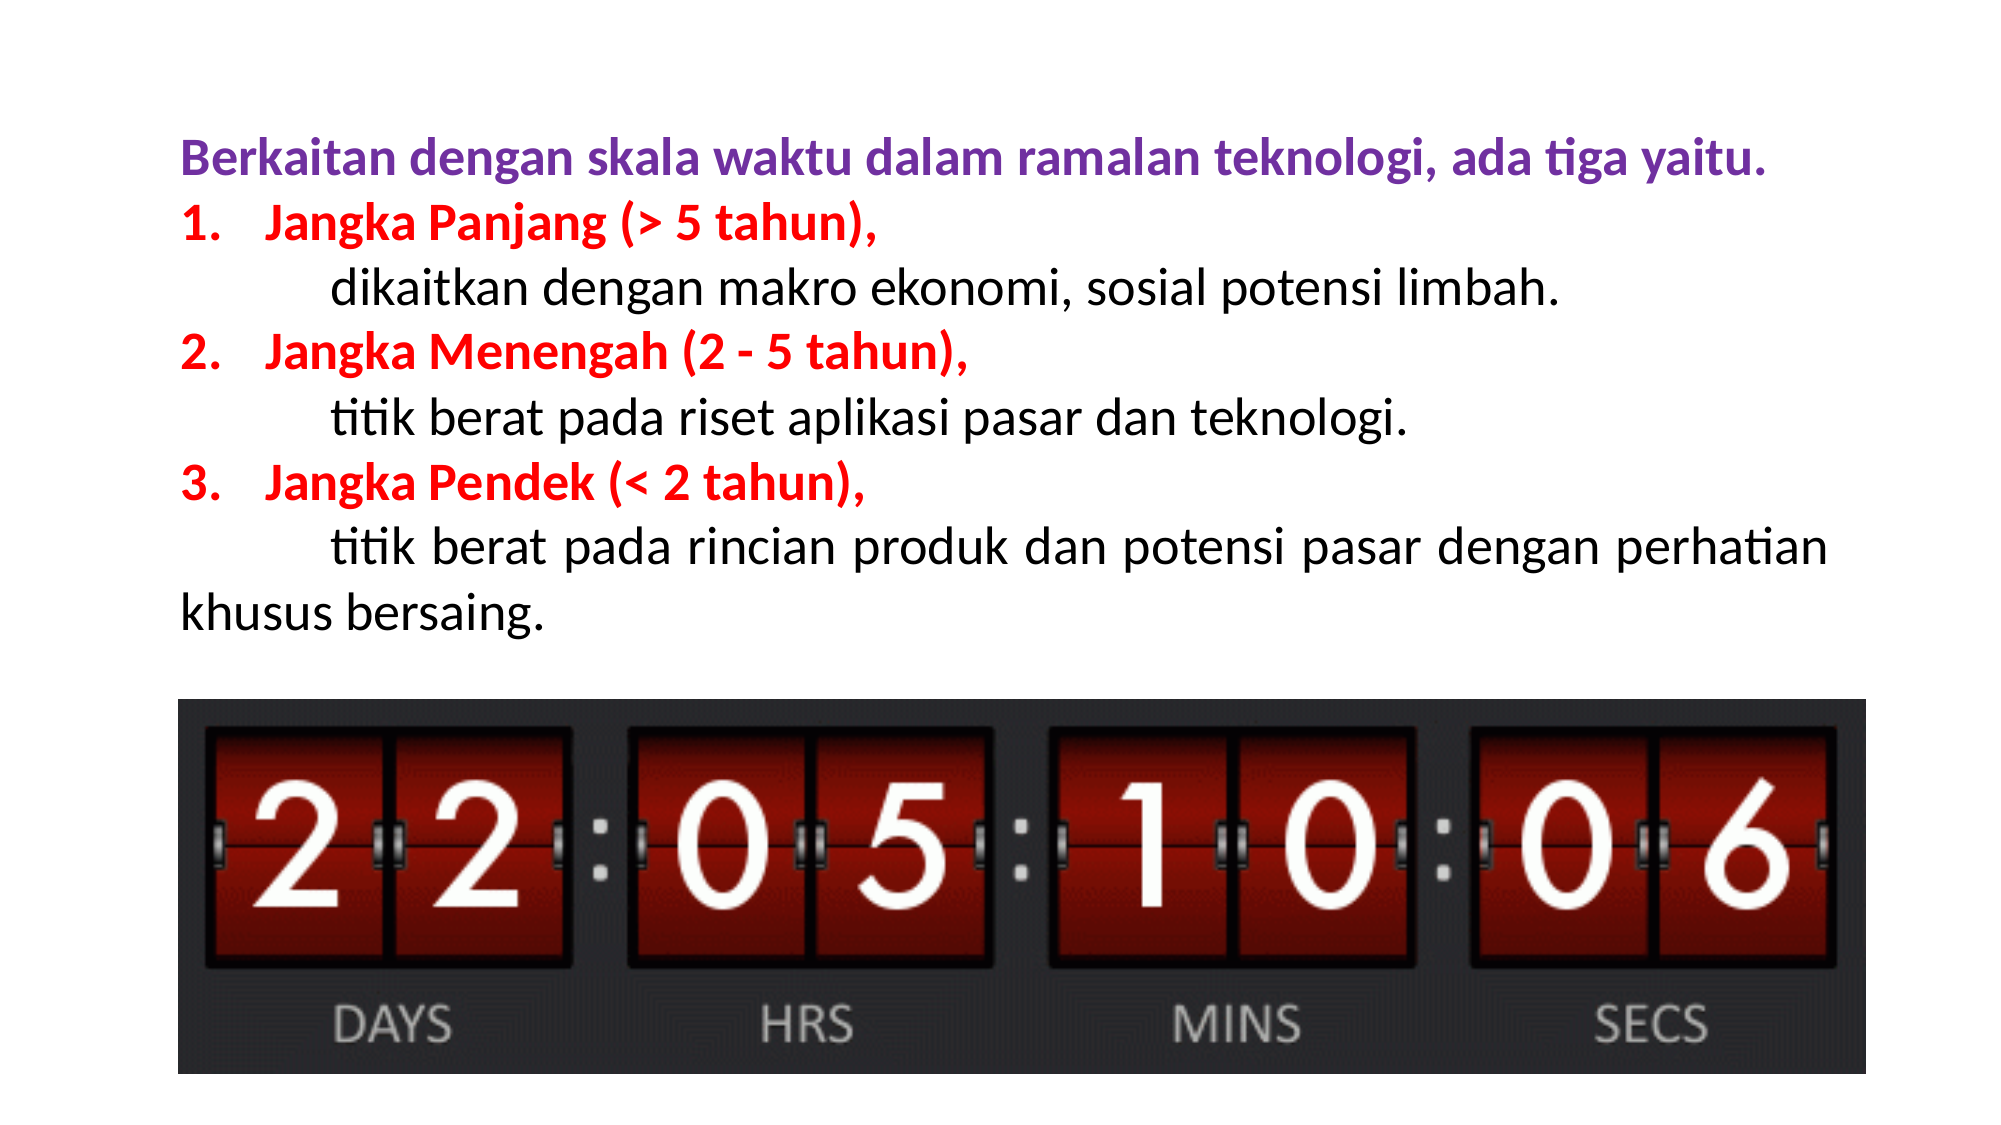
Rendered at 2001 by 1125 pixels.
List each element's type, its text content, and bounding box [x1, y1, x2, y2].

text_box Berkaitan dengan skala waktu dalam ramalan teknologi, ada tiga yaitu. Jangka Panjang (> 5 tahun), dikaitkan dengan makro ekonomi, sosial potensi limbah. Jangka Menengah (2 - 5 tahun), titik berat pada riset aplikasi pasar dan teknologi. Jangka Pendek (< 2 tahun), titik berat pada rincian produk dan potensi pasar dengan perhatian khusus bersaing. [166, 113, 1878, 714]
picture [177, 699, 1866, 1074]
